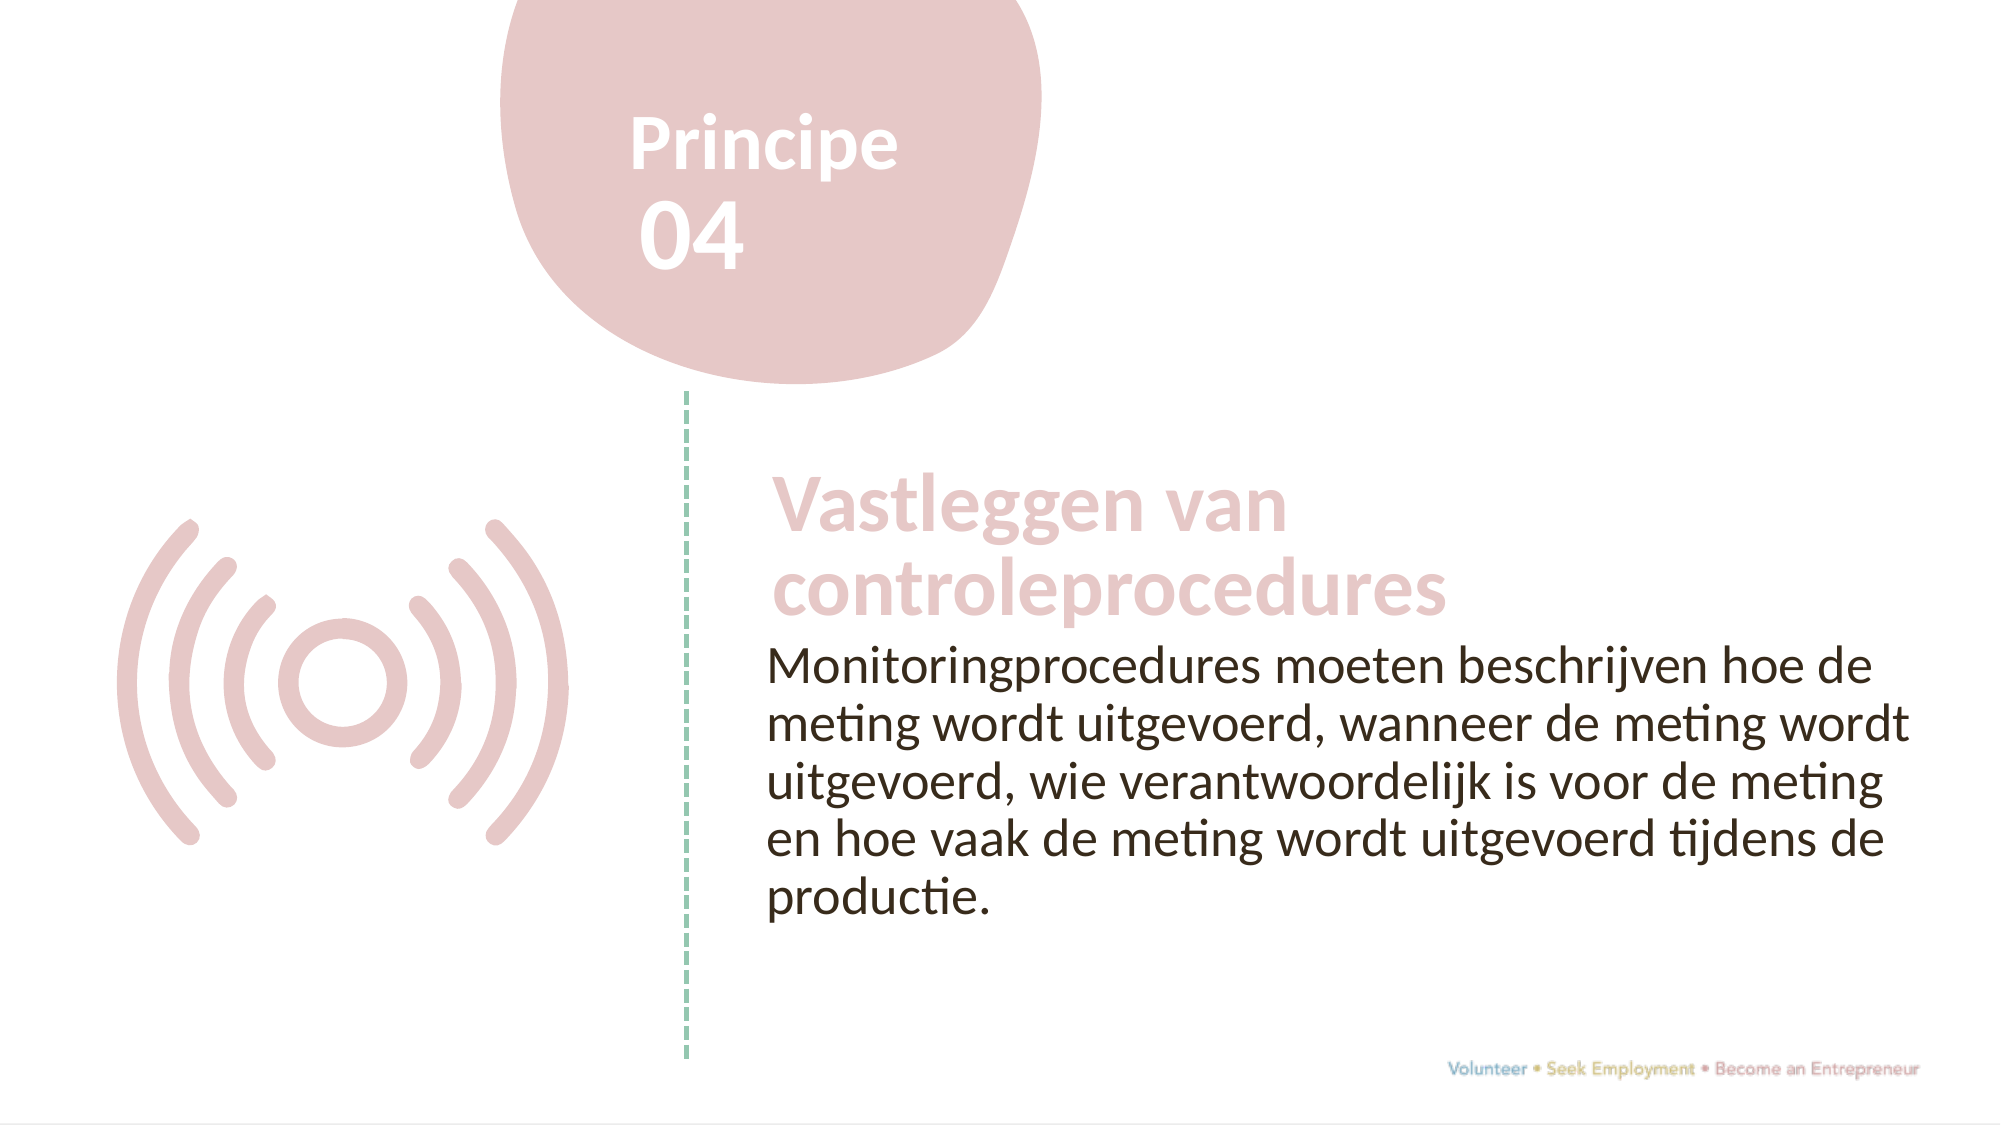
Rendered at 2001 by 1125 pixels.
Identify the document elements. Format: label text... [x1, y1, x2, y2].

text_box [116, 518, 569, 846]
picture [1418, 1046, 1971, 1103]
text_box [615, 93, 954, 313]
text_box [500, 0, 1042, 385]
text_box Vastleggen van controleprocedures [757, 457, 1940, 629]
text_box Monitoringprocedures moeten beschrijven hoe de meting wordt uitgevoerd, wanneer de meting wordt uitgevoerd, wie verantwoordelijk is voor de meting en hoe vaak de meting wordt uitgevoerd tijdens de productie. [751, 629, 1967, 959]
